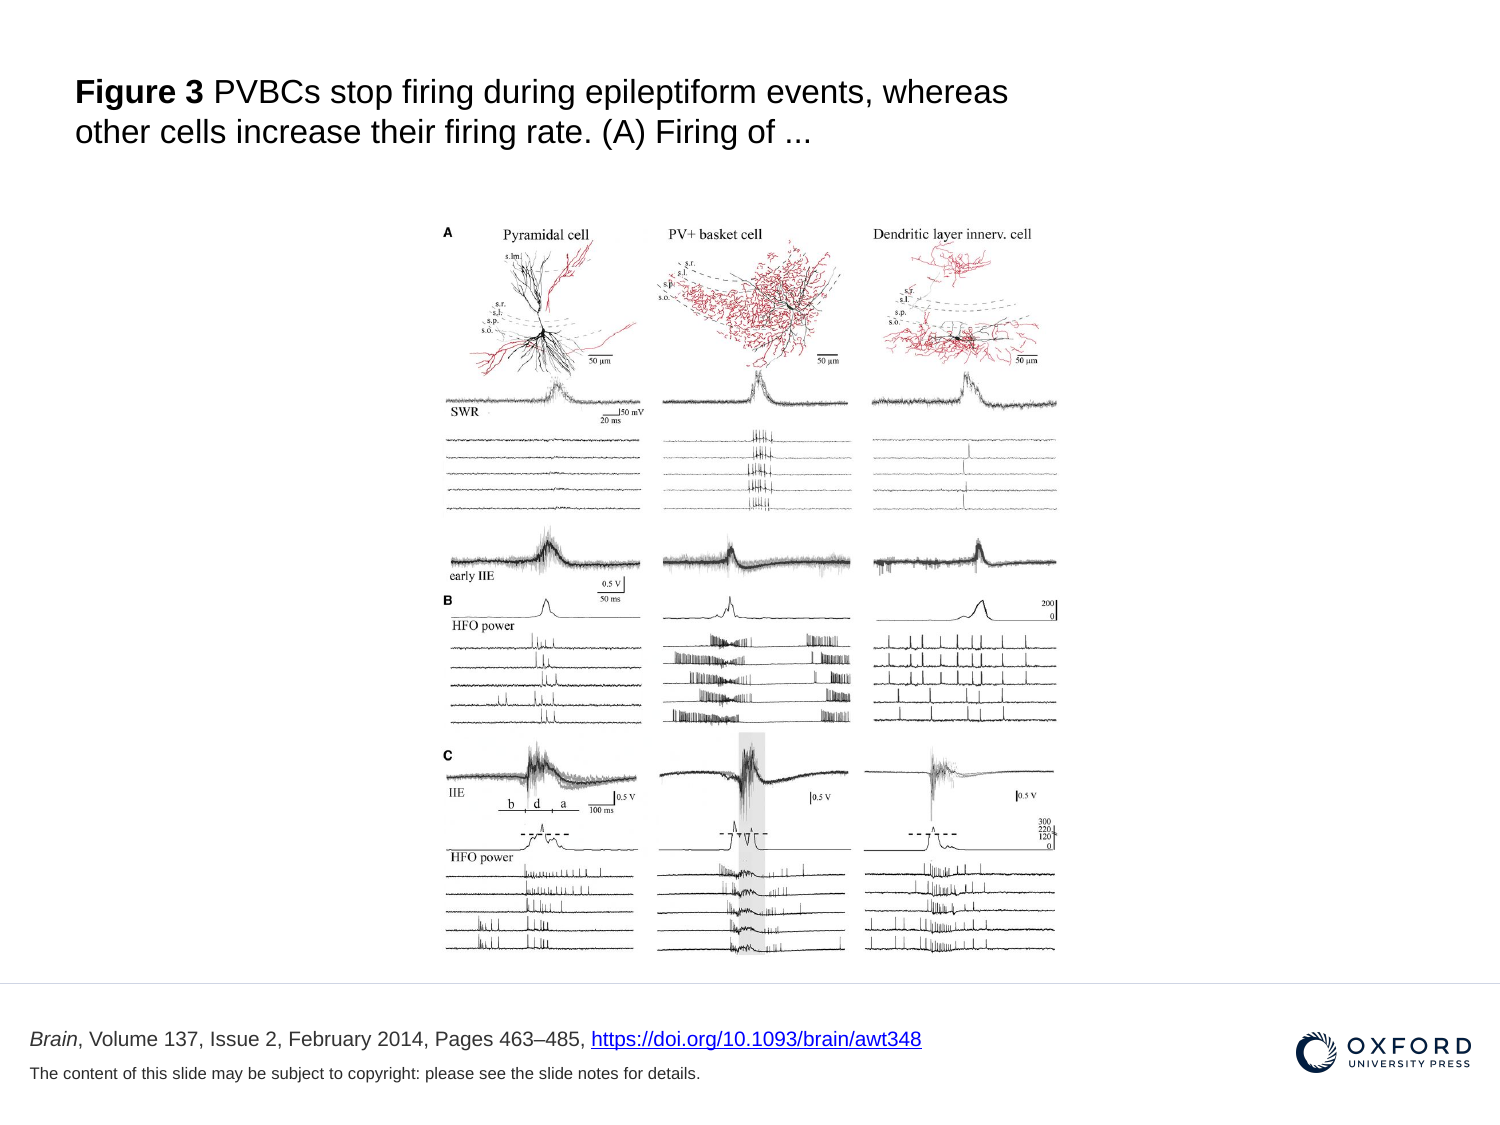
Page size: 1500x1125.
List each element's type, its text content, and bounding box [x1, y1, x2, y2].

footer Brain, Volume 137, Issue 2, February 2014, Pages 463–485, https://doi.org/10.1093/brain/awt348 The content of this slide may be subject to copyright: please see the slide notes for details. [0, 983, 1260, 1125]
picture [1296, 1032, 1471, 1073]
title Figure 3 PVBCs stop firing during epileptiform events, whereas other cells increase their firing rate. (A) Firing of ... [75, 69, 1078, 171]
picture [441, 224, 1060, 957]
